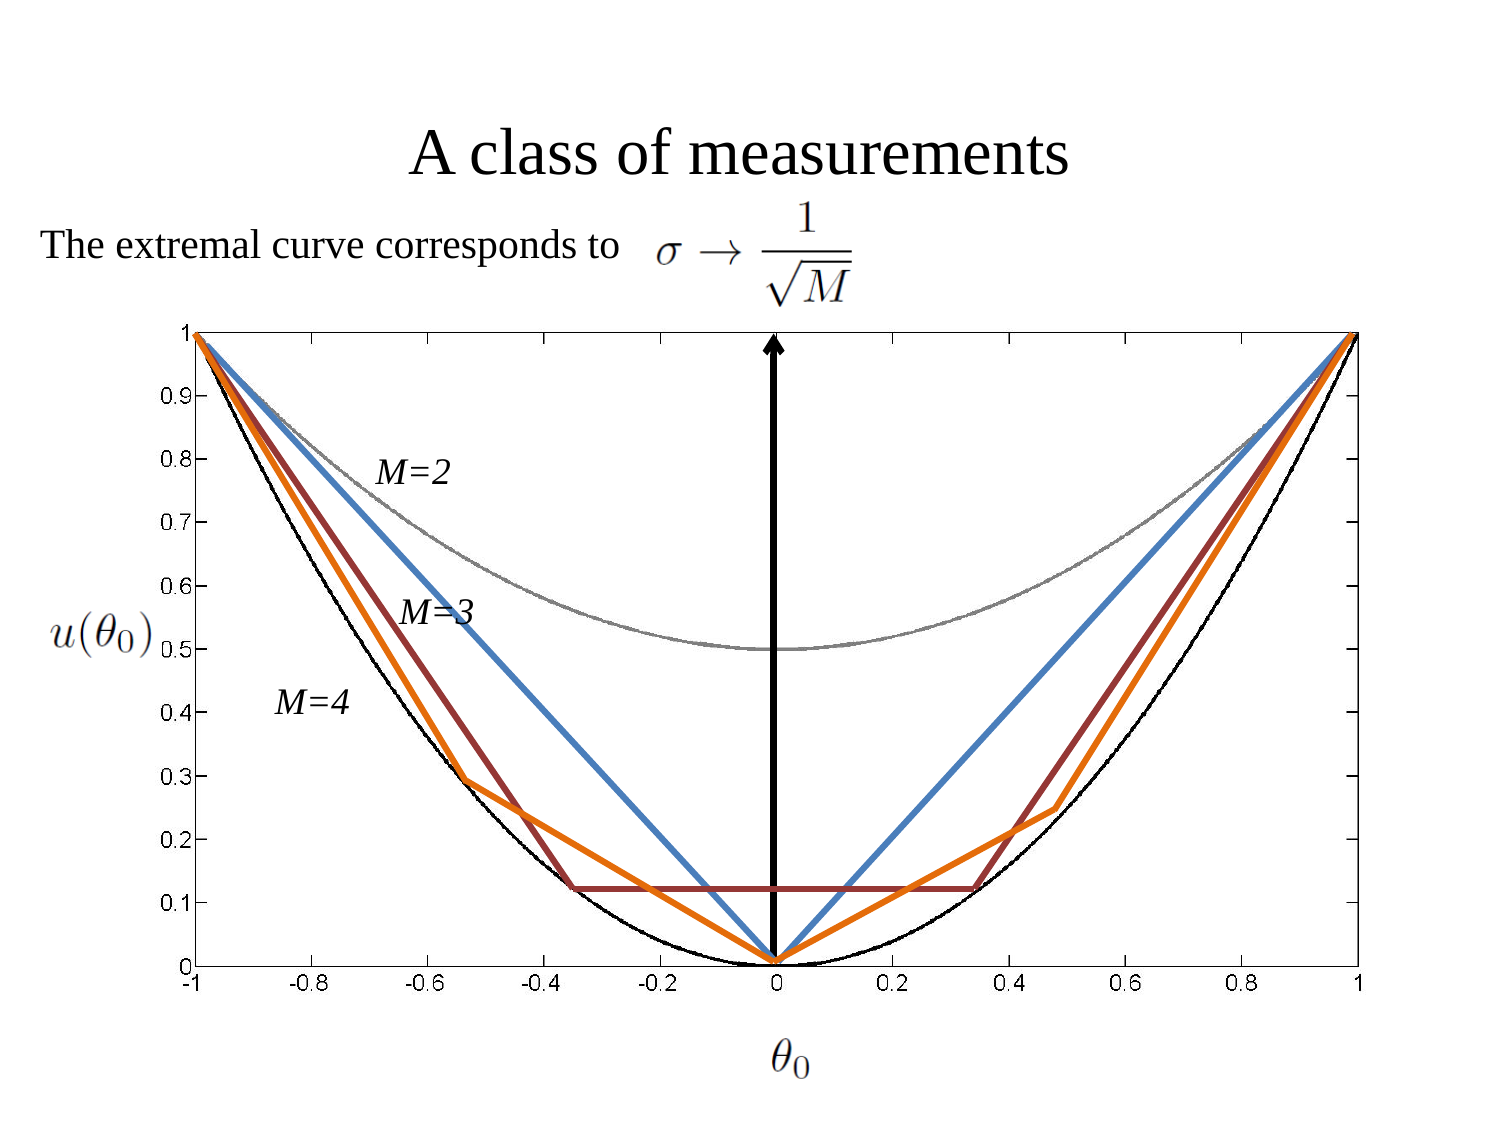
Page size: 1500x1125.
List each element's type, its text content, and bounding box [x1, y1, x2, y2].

title A class of measurements [64, 54, 1415, 243]
text_box The extremal curve corresponds to [25, 209, 636, 272]
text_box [0, 274, 1500, 1083]
picture [643, 193, 863, 315]
